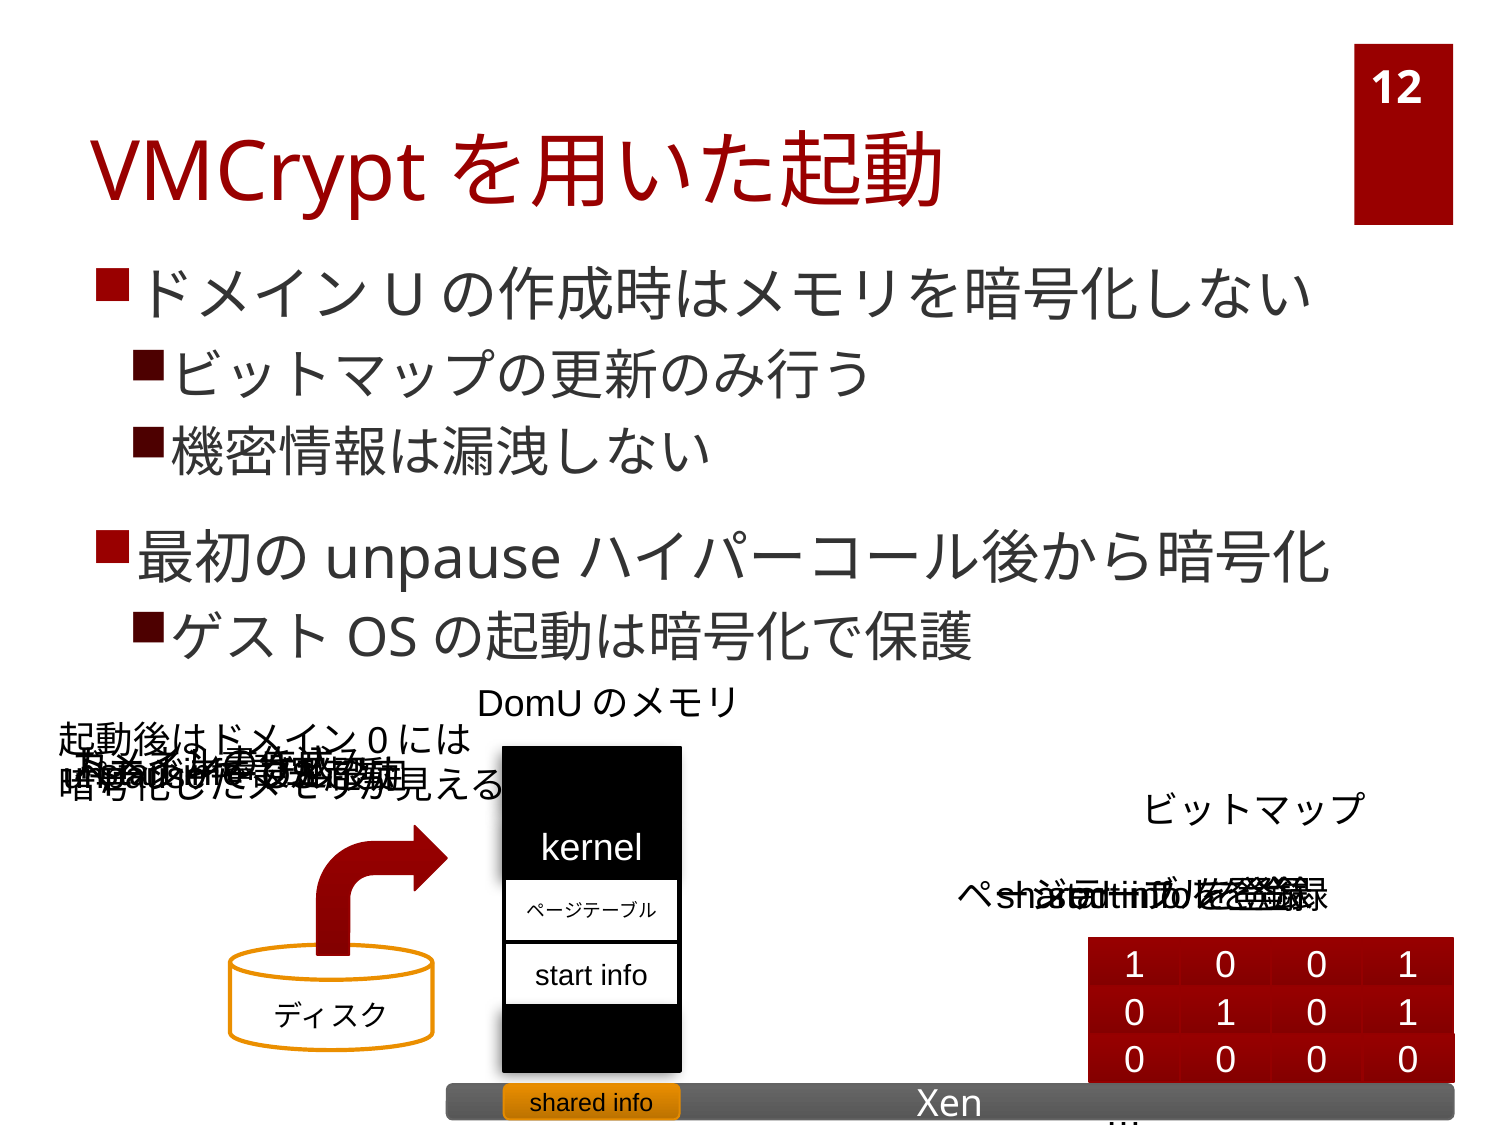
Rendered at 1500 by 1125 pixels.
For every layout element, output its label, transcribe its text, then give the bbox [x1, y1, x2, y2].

text_box ページテーブルを登録 [1318, 863, 1344, 924]
text_box Xen [676, 1083, 1455, 1121]
text_box ビットマップ [1126, 778, 1381, 839]
text_box DomUのメモリ [462, 671, 757, 732]
text_box 0 [1181, 1035, 1272, 1083]
text_box 0 [1088, 1033, 1181, 1083]
text_box 1 [1179, 985, 1272, 1035]
text_box 1 [1088, 937, 1181, 987]
text_box 0 [1272, 1033, 1361, 1083]
text_box 0 [1181, 937, 1272, 985]
text_box shared info [502, 1083, 681, 1121]
text_box 0 [1088, 987, 1179, 1033]
text_box 0 [1361, 1033, 1455, 1083]
text_box ページテーブルを登録 [941, 863, 981, 924]
text_box shared infoを登録 [981, 863, 1318, 924]
text_box 1 [1361, 937, 1454, 987]
text_box 1 [1361, 987, 1454, 1035]
text_box Xen [445, 1083, 507, 1121]
list ドメインUの作成時はメモリを暗号化しない ビットマップの更新のみ行う 機密情報は漏洩しない 最初のunpauseハイパーコール後から暗号化 ゲストOSの起動は暗号化で保護 [74, 249, 1413, 686]
text_box 起動後はドメイン0には 暗号化したメモリが見える [43, 709, 523, 814]
slide_number 12 [1354, 59, 1438, 119]
title VMCryptを用いた起動 [74, 37, 1338, 226]
text_box 0 [1272, 985, 1361, 1033]
text_box 0 [1272, 937, 1361, 985]
text_box … [1090, 1121, 1158, 1125]
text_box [503, 747, 681, 1072]
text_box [229, 825, 448, 1051]
